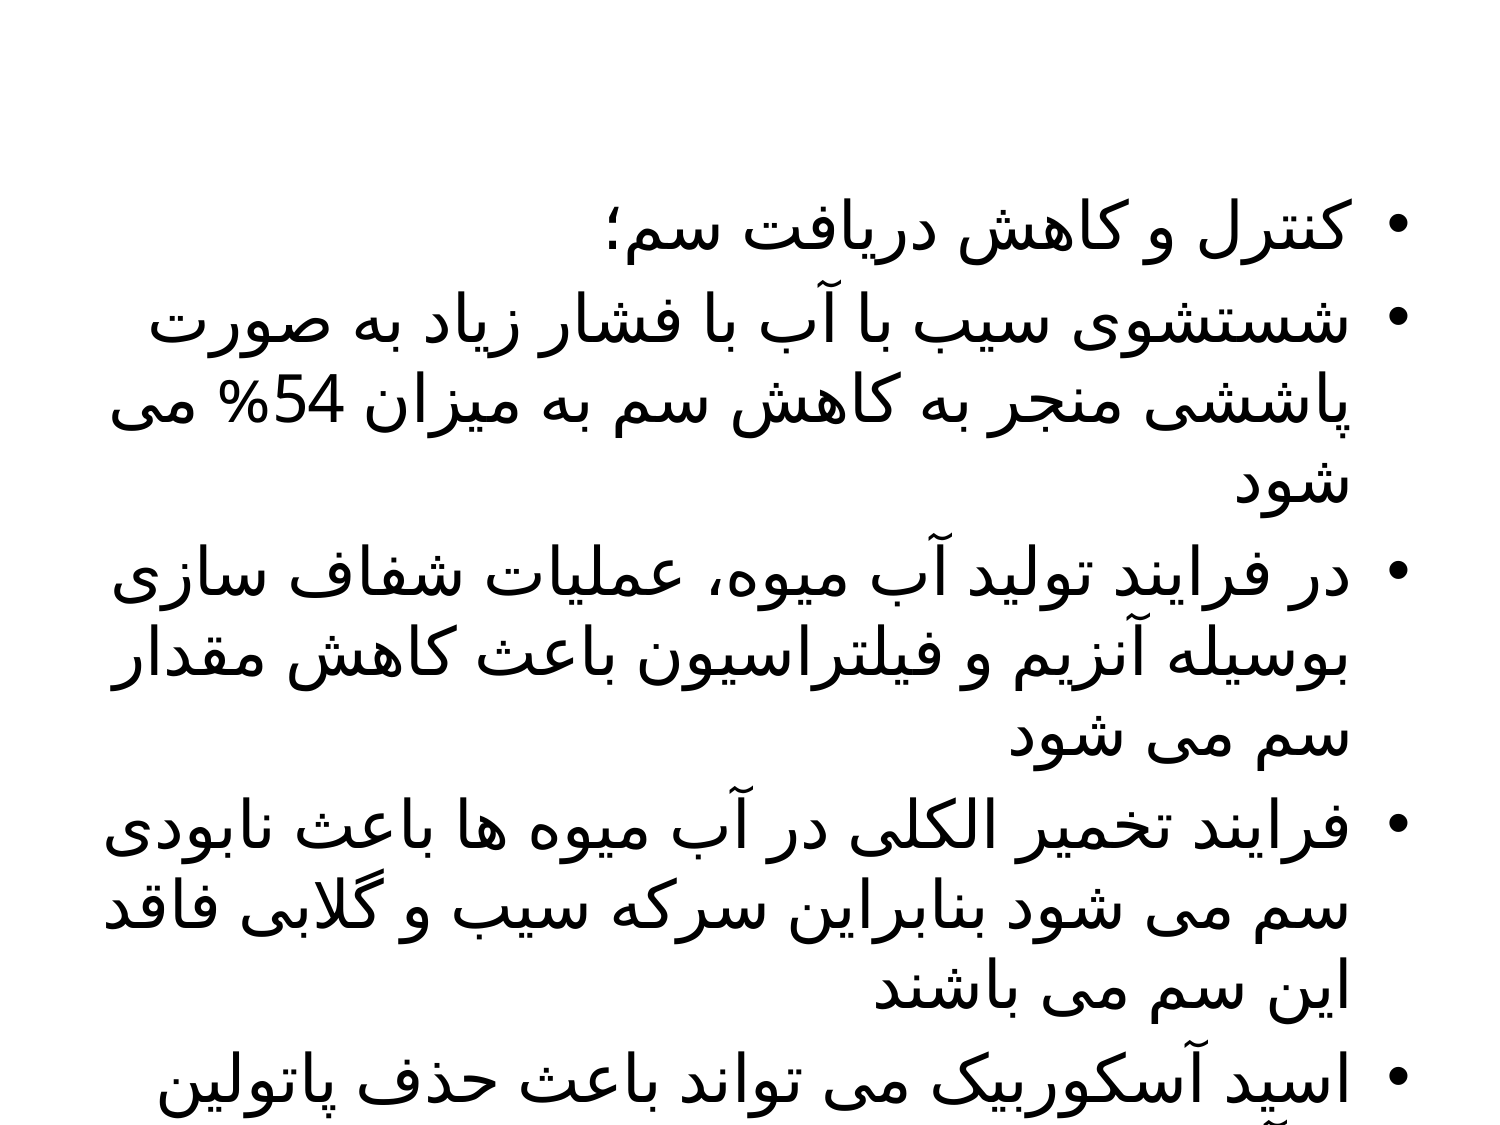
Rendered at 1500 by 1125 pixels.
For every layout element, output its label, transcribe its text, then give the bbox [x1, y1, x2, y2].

list کنترل و کاهش دریافت سم؛ شستشوی سیب با آب با فشار زیاد به صورت پاششی منجر به کاهش سم به میزان 54% می شود در فرایند تولید آب میوه، عملیات شفاف سازی بوسیله آنزیم و فیلتراسیون باعث کاهش مقدار سم می شود فرایند تخمیر الکلی در آب میوه ها باعث نابودی سم می شود بنابراین سرکه سیب و گلابی فاقد این سم می باشند اسید آسکوربیک می تواند باعث حذف پاتولین از آب میوه شود [75, 174, 1425, 1005]
